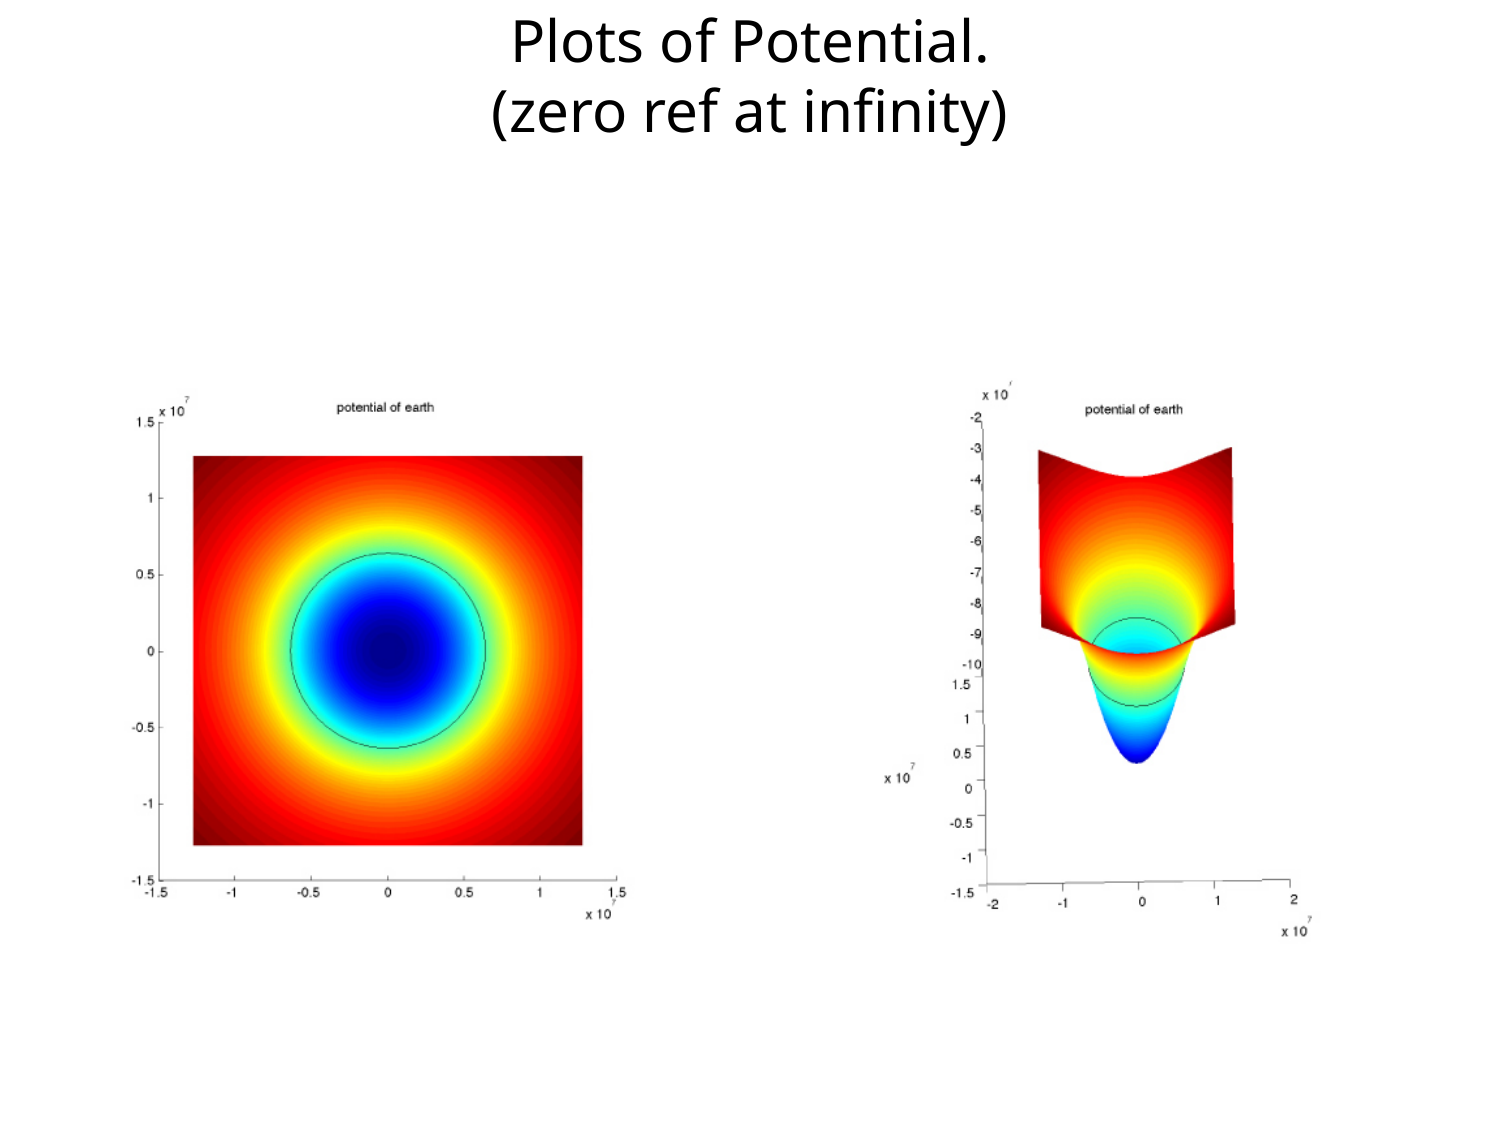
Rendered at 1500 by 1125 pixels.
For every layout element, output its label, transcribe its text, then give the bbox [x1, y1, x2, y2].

text_box Plots of Potential. (zero ref at infinity) [0, 0, 1500, 152]
picture [0, 378, 1500, 947]
